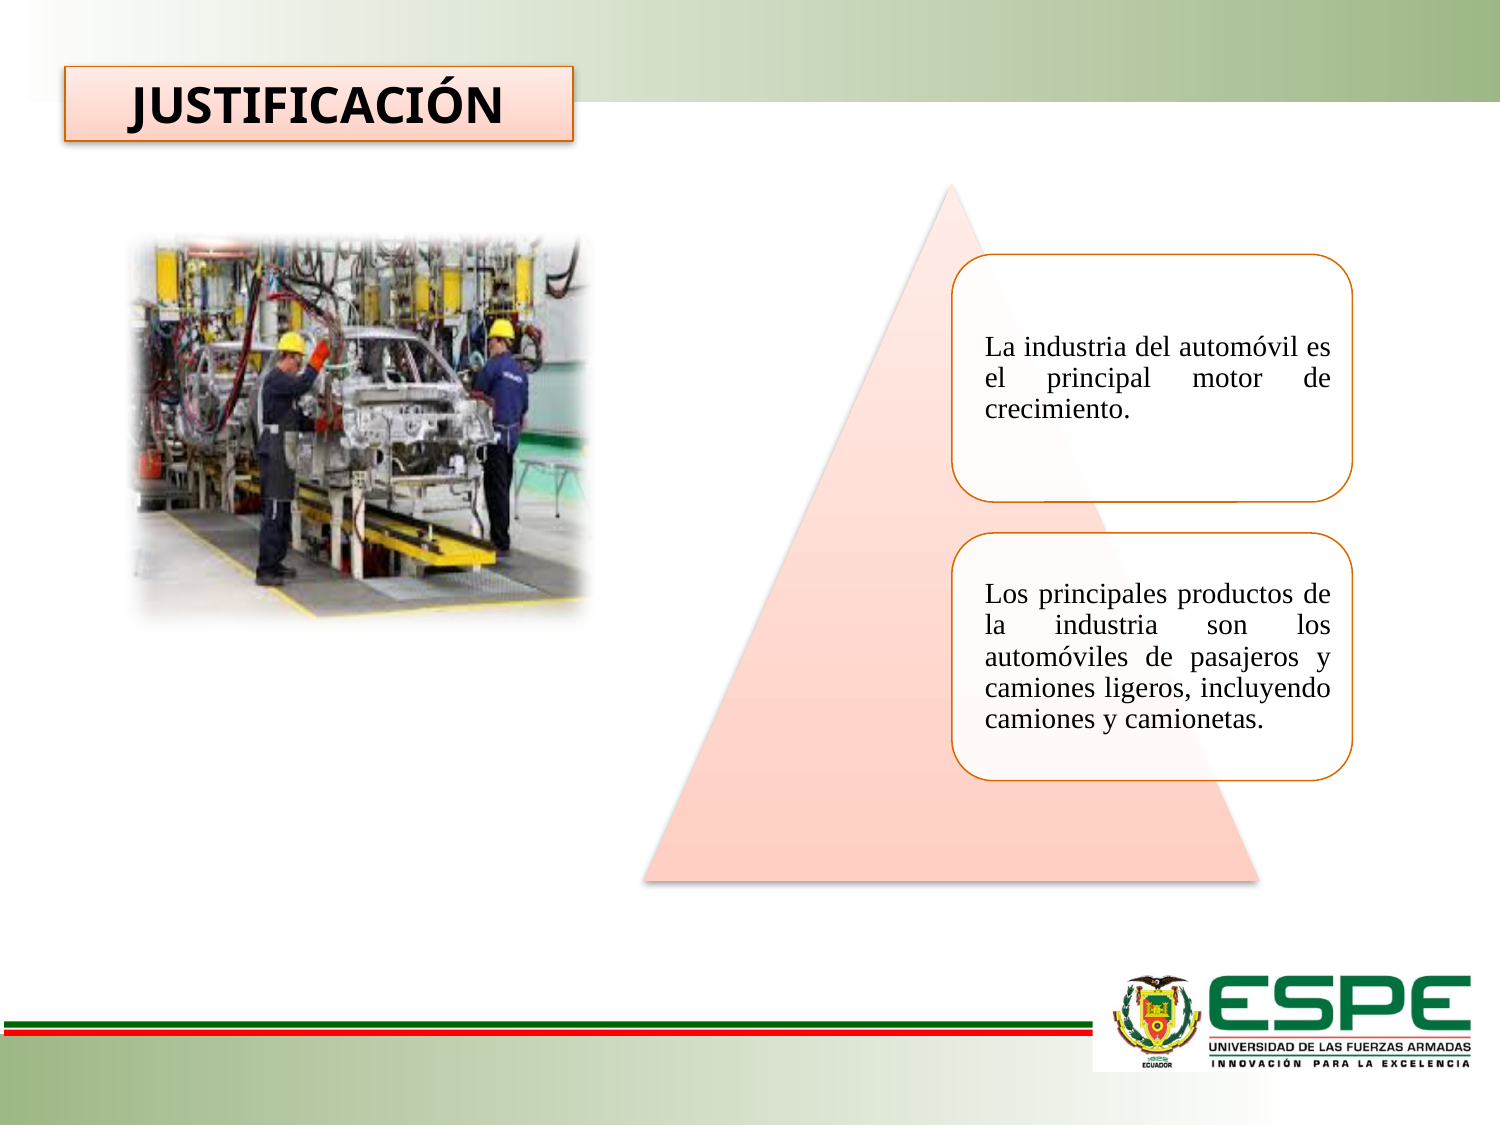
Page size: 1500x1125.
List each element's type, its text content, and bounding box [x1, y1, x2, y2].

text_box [643, 184, 1353, 882]
picture [123, 230, 597, 634]
text_box JUSTIFICACIÓN [64, 66, 574, 142]
picture [1092, 968, 1495, 1072]
